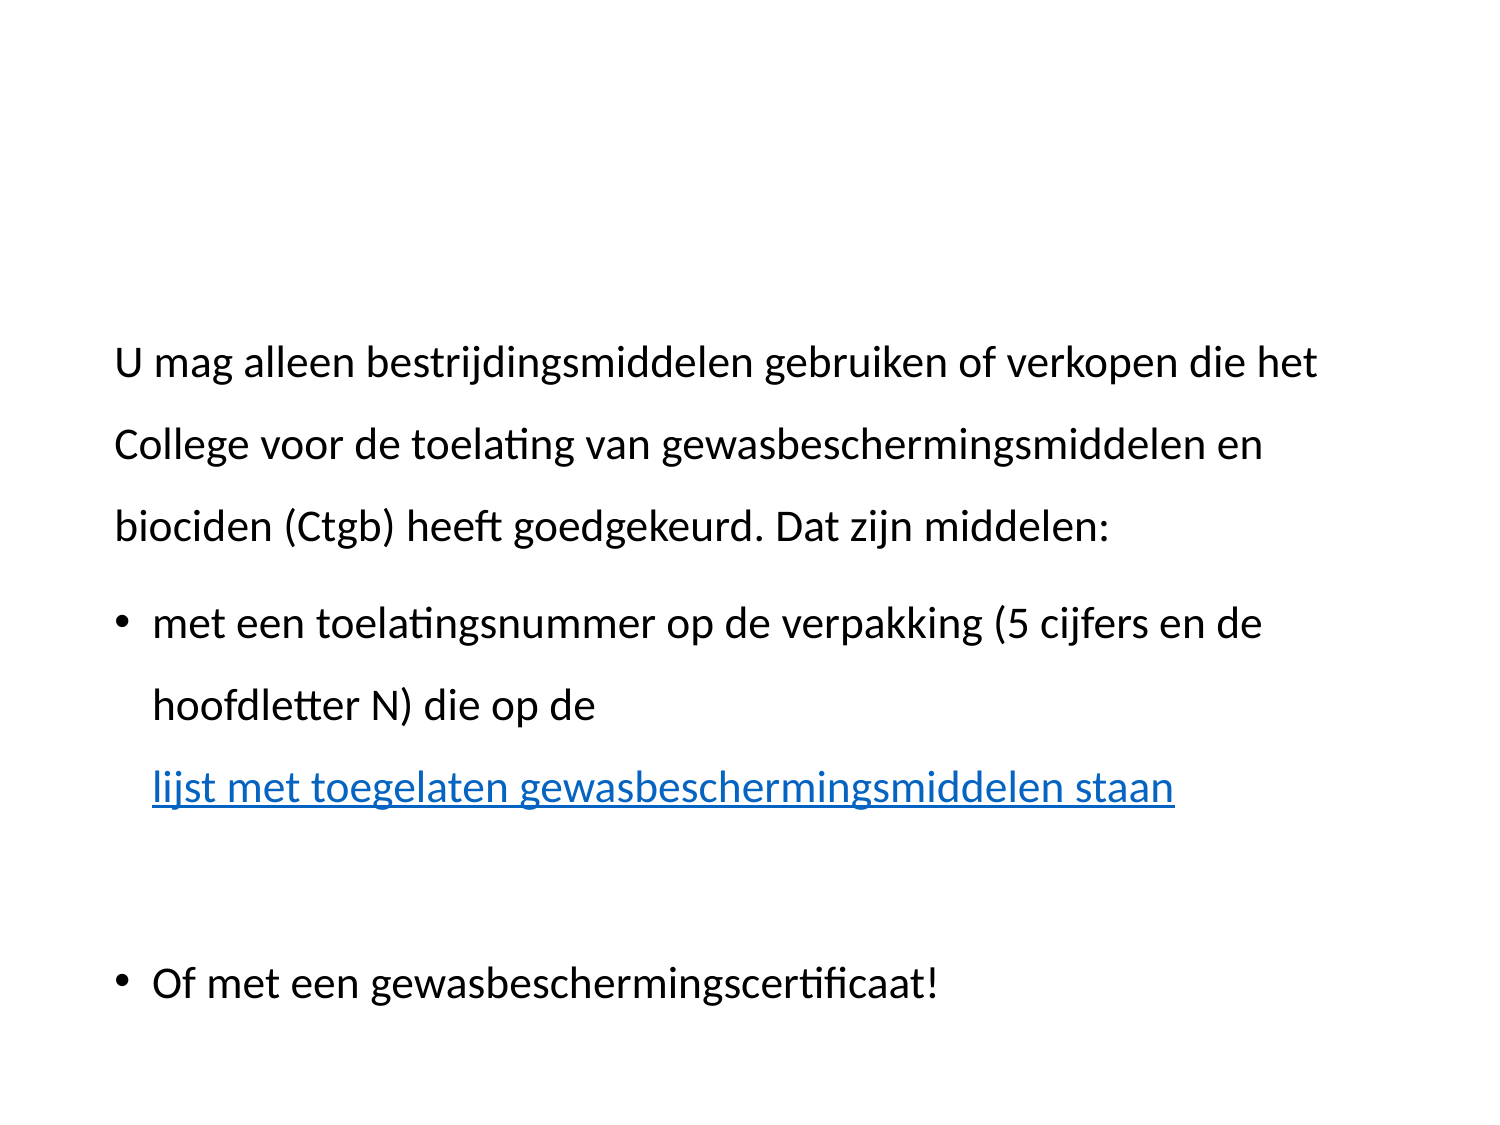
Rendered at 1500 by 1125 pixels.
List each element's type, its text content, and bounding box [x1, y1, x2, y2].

list U mag alleen bestrijdingsmiddelen gebruiken of verkopen die het College voor de toelating van gewasbeschermingsmiddelen en biociden (Ctgb) heeft goedgekeurd. Dat zijn middelen: met een toelatingsnummer op de verpakking (5 cijfers en de hoofdletter N) die op de lijst met toegelaten gewasbeschermingsmiddelen staan Of met een gewasbeschermingscertificaat! [103, 299, 1397, 1014]
